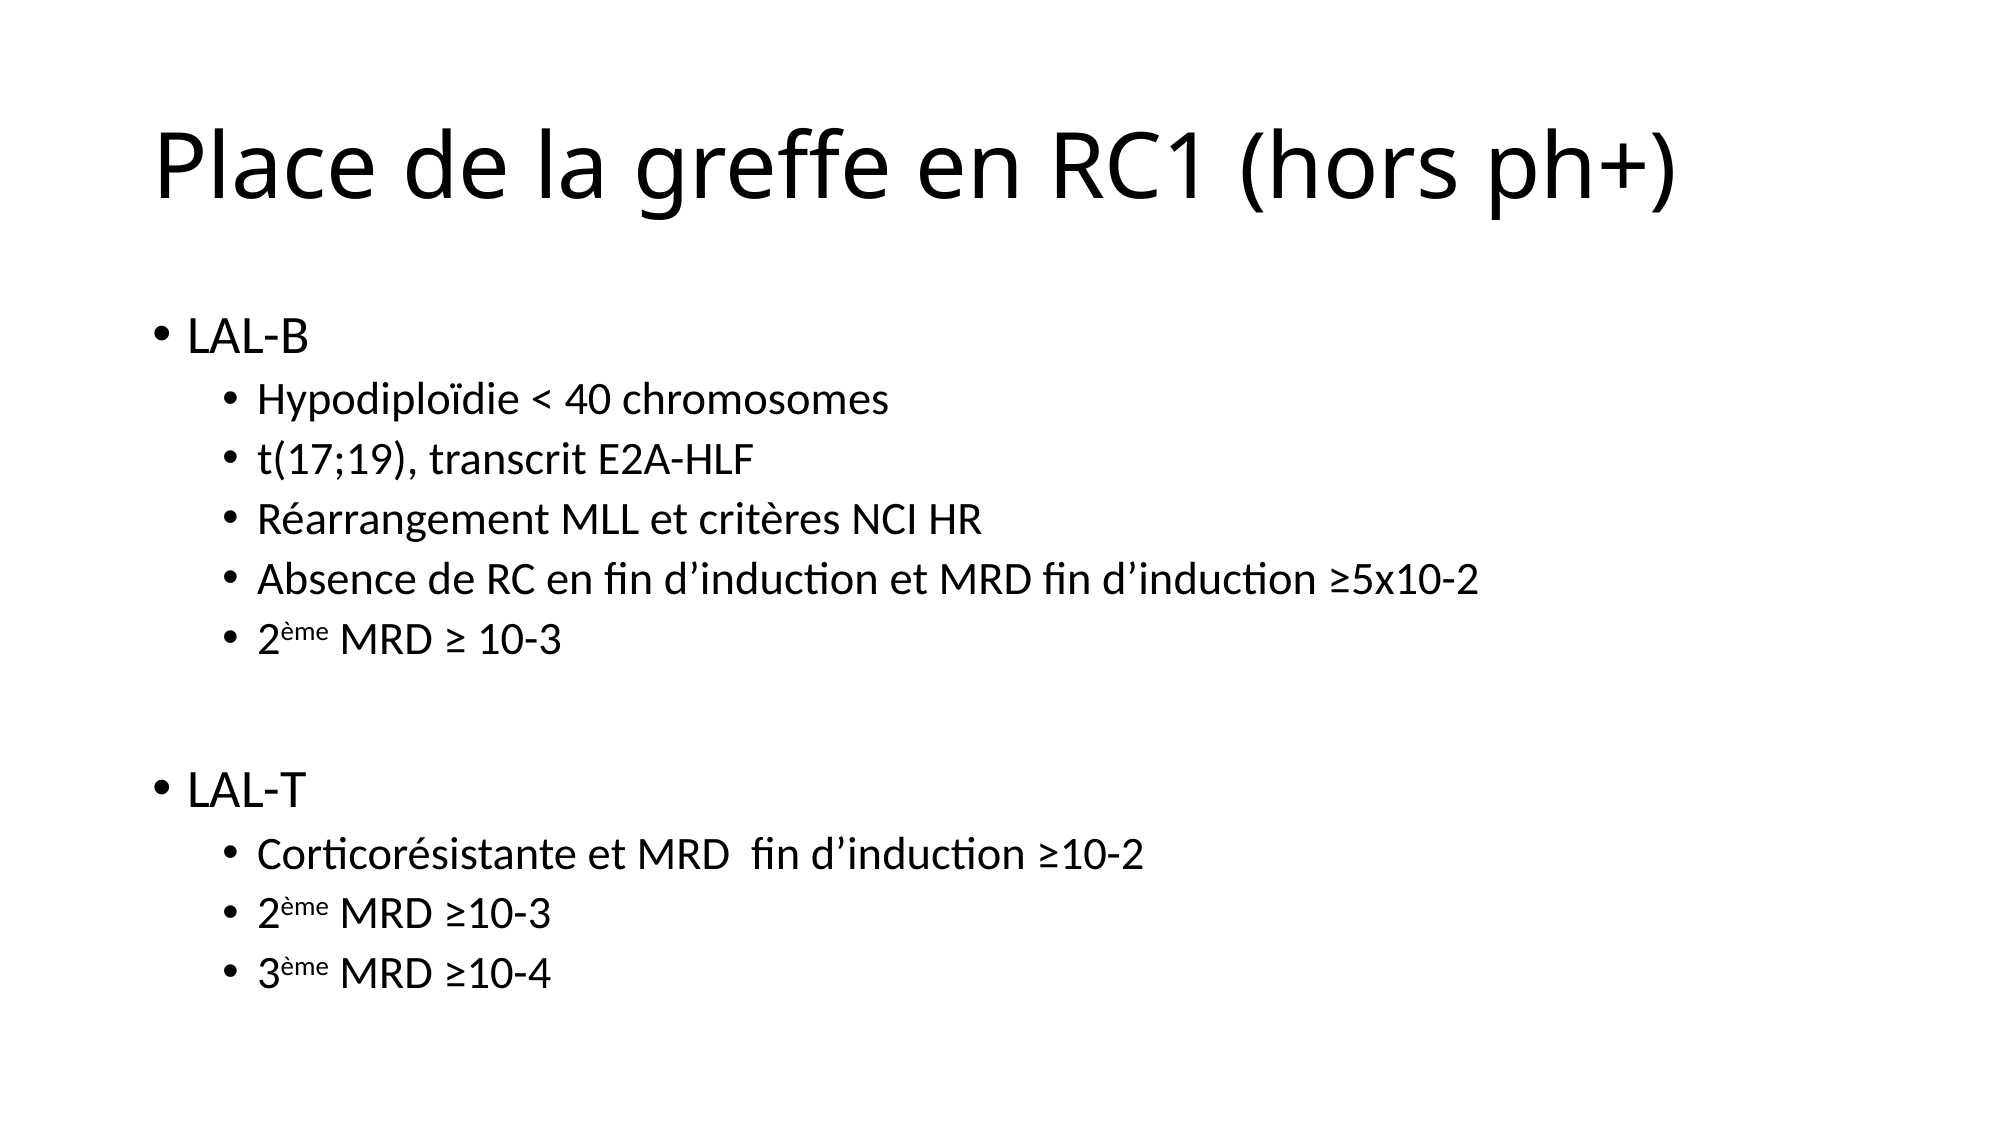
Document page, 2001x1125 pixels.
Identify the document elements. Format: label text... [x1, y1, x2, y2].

title Place de la greffe en RC1 (hors ph+) [137, 59, 1863, 278]
list LAL-B Hypodiploïdie < 40 chromosomes t(17;19), transcrit E2A-HLF Réarrangement MLL et critères NCI HR Absence de RC en fin d’induction et MRD fin d’induction ≥5x10-2 2ème MRD ≥ 10-3 LAL-T Corticorésistante et MRD fin d’induction ≥10-2 2ème MRD ≥10-3 3ème MRD ≥10-4 [137, 299, 1863, 1014]
